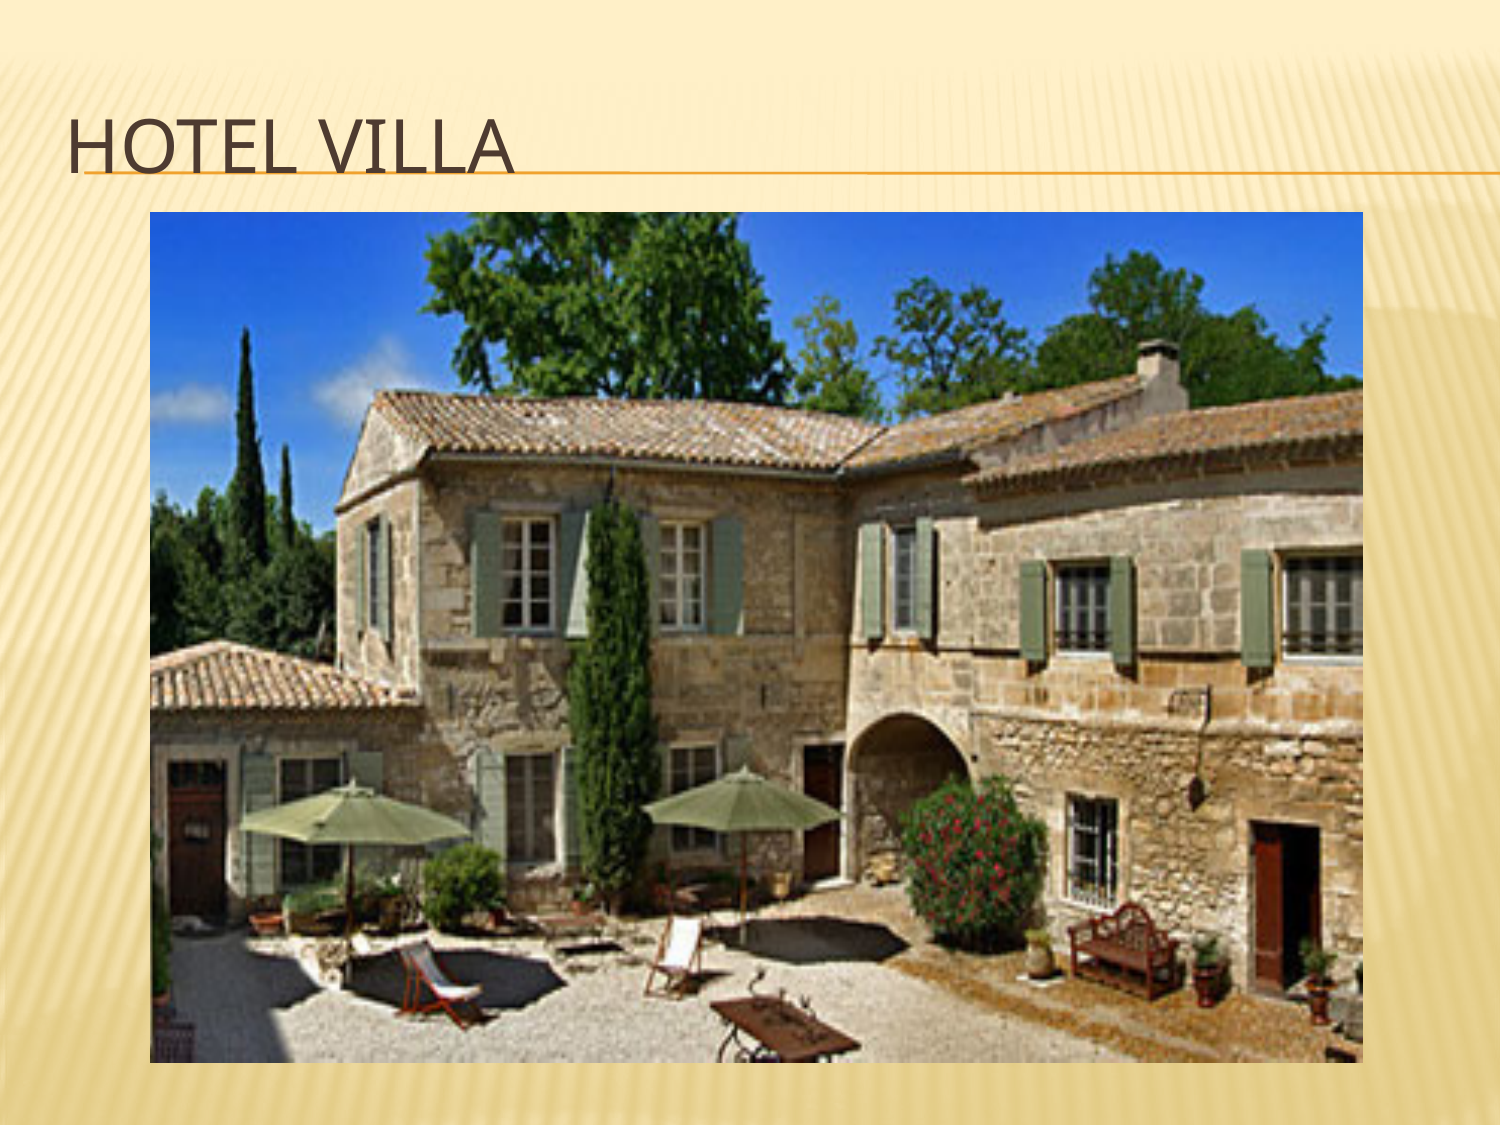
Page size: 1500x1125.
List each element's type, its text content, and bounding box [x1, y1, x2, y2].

title HOTEL Villa [50, 75, 1475, 213]
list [149, 212, 1363, 1063]
